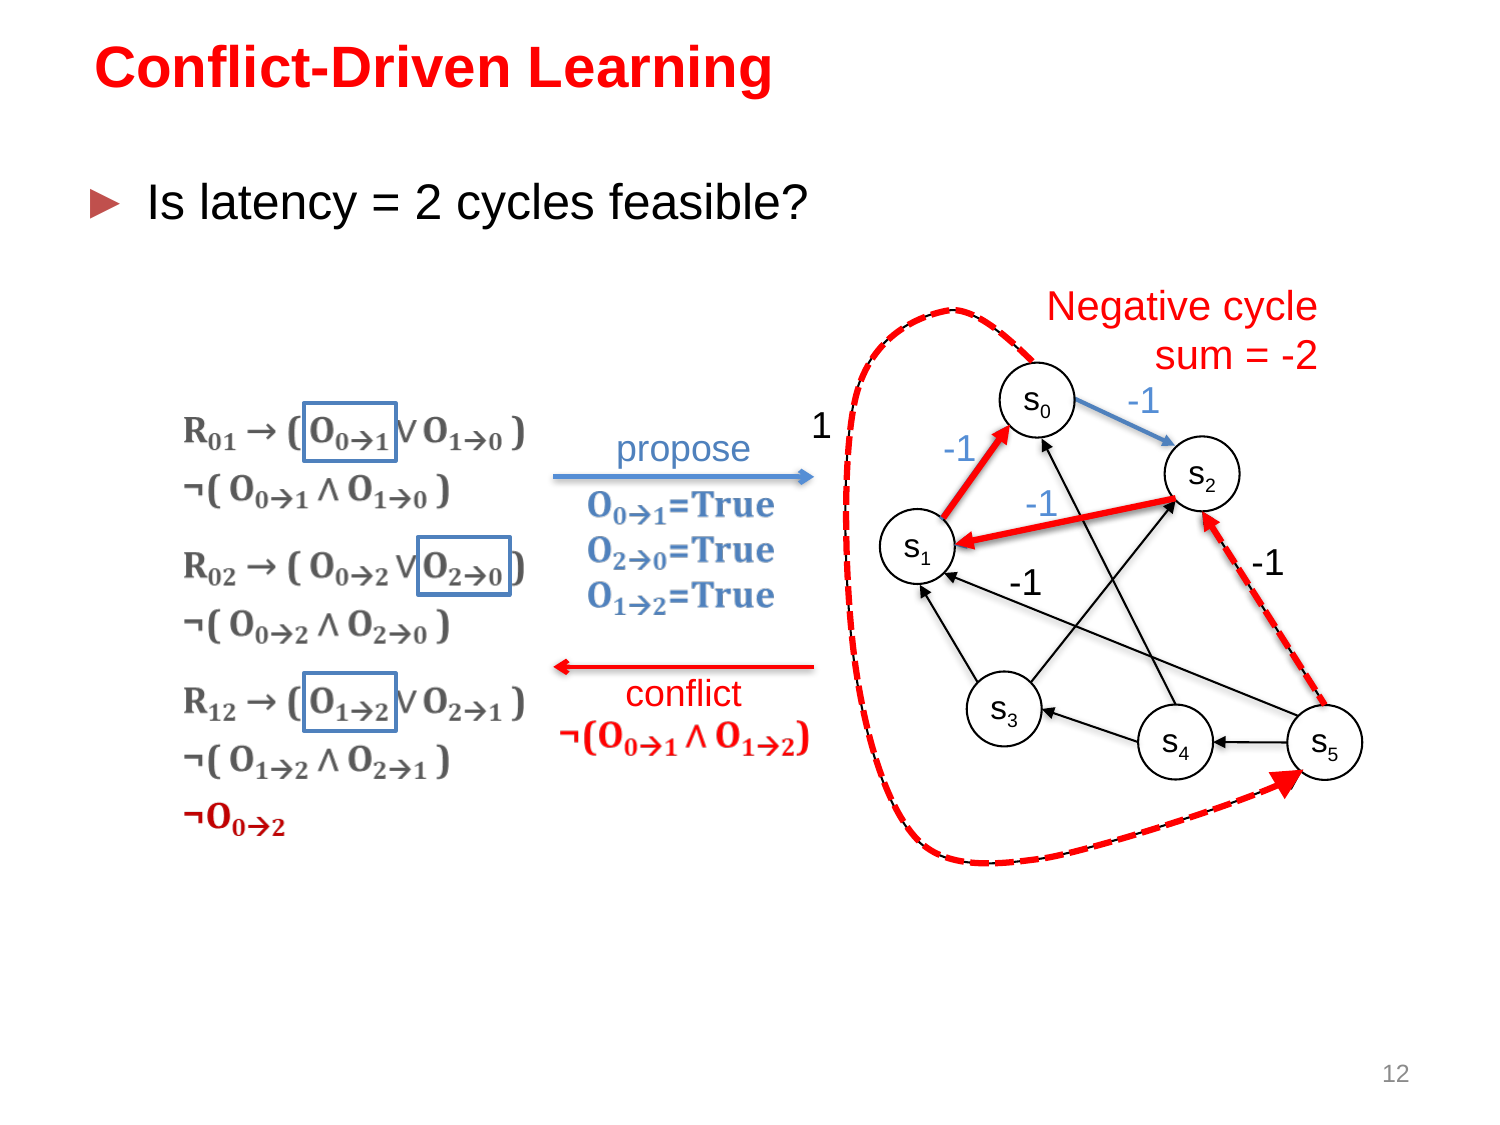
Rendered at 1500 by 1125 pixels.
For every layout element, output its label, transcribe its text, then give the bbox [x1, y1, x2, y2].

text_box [1201, 511, 1326, 706]
text_box Negative cycle sum = -2 [1031, 270, 1334, 361]
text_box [954, 497, 1176, 545]
text_box 1 [796, 393, 847, 454]
title Conflict-Driven Learning [79, 3, 1430, 124]
text_box conflict [610, 677, 757, 696]
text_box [942, 424, 1011, 519]
text_box [845, 309, 1033, 702]
text_box propose [601, 416, 767, 465]
text_box [887, 790, 1267, 864]
list Is latency = 2 cycles feasible? [75, 161, 1425, 331]
picture [159, 392, 868, 861]
slide_number 11 [1074, 1042, 1425, 1103]
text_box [879, 362, 1363, 781]
